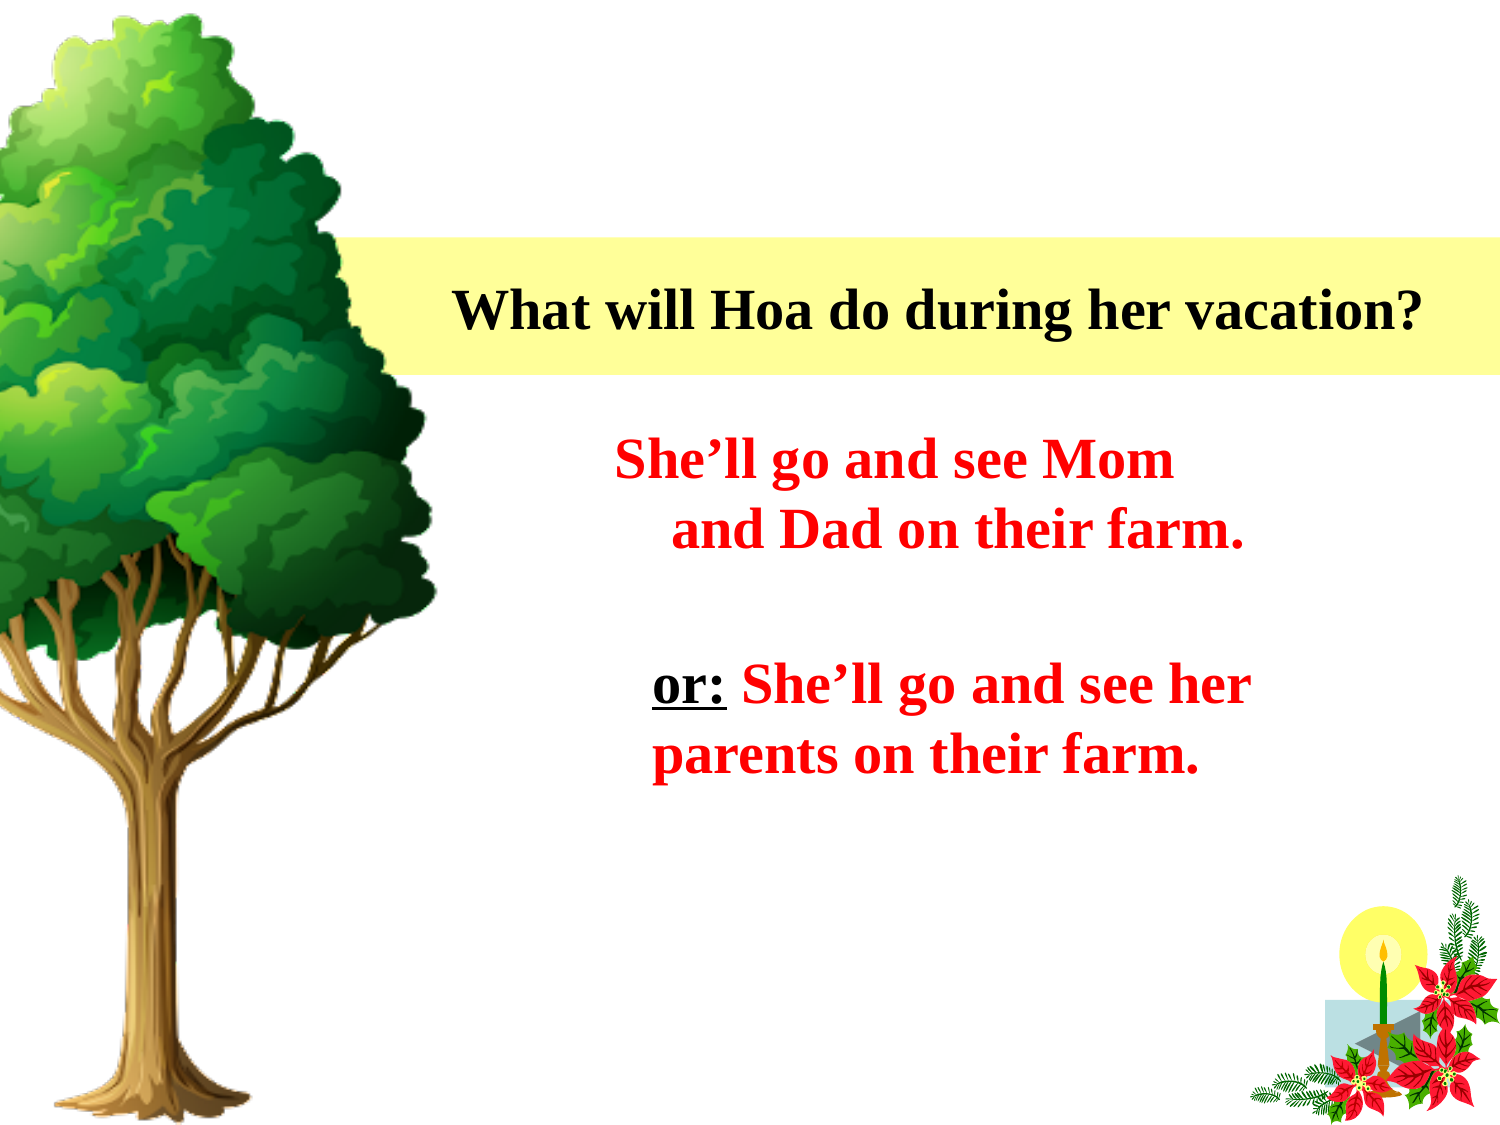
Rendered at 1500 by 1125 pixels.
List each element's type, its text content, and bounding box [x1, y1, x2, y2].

picture [1249, 874, 1500, 1125]
text_box What will Hoa do during her vacation? [463, 237, 1500, 375]
picture [0, 0, 463, 1125]
text_box She’ll go and see Mom and Dad on their farm. [599, 412, 1288, 600]
text_box or: She’ll go and see her parents on their farm. [637, 637, 1300, 793]
